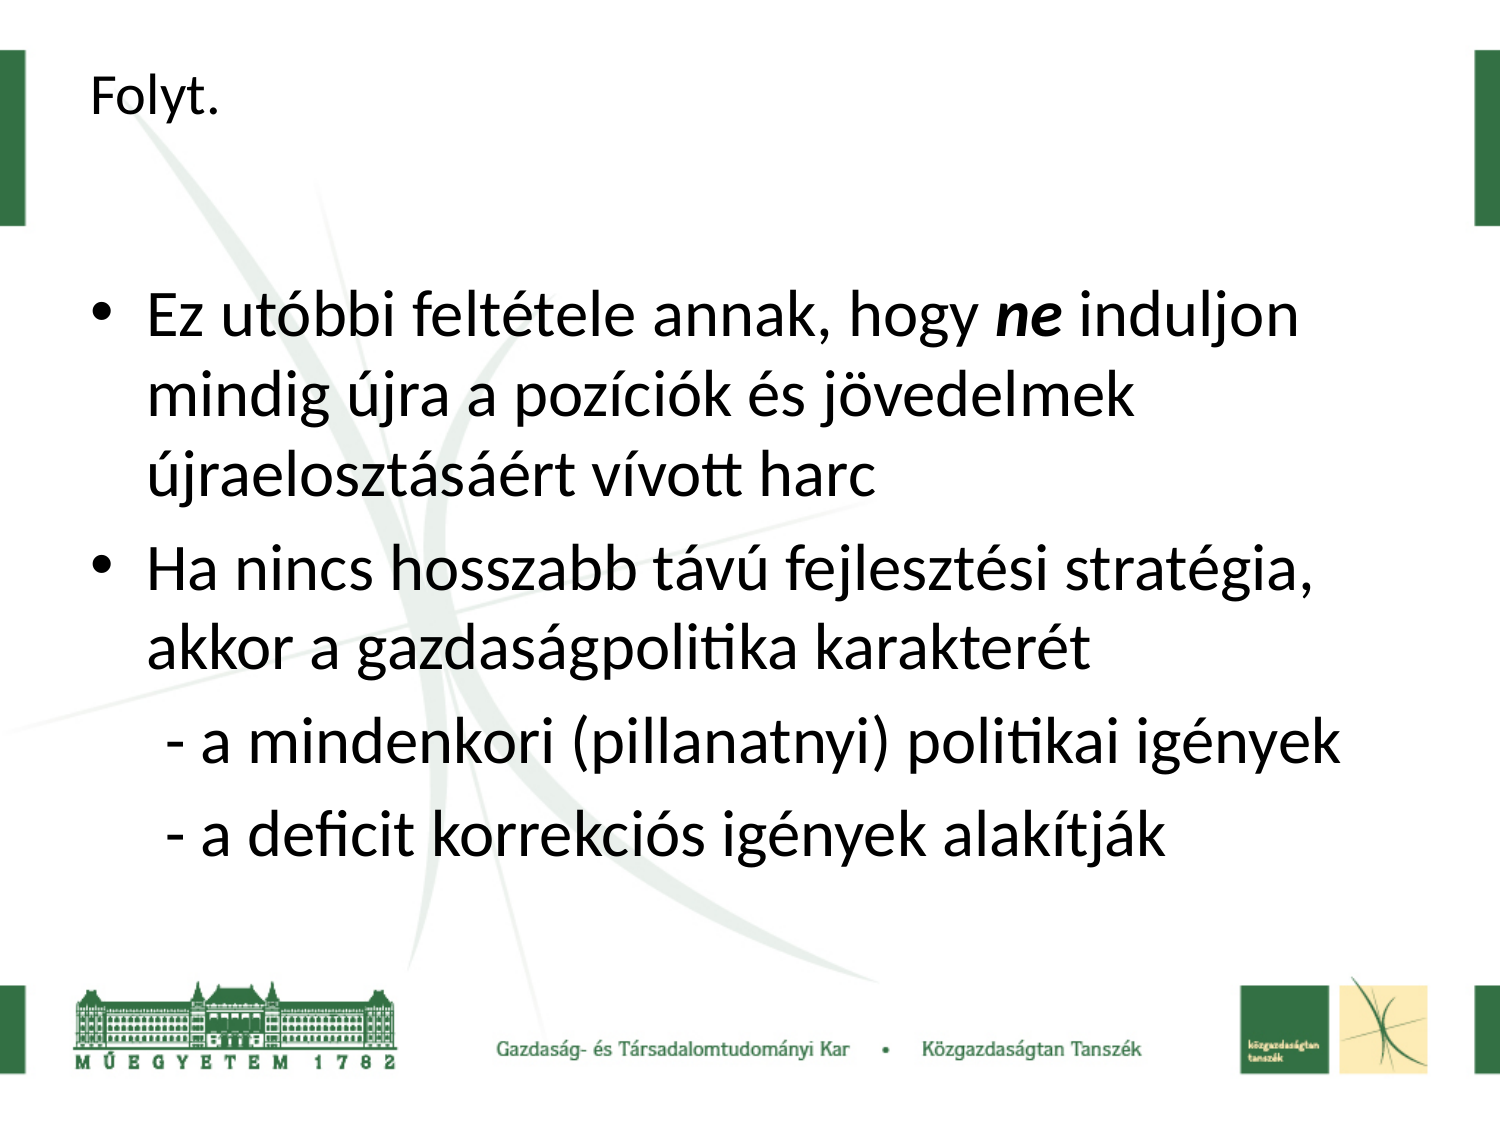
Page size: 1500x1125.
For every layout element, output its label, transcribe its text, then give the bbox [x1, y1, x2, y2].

list Ez utóbbi feltétele annak, hogy ne induljon mindig újra a pozíciók és jövedelmek újraelosztásáért vívott harc Ha nincs hosszabb távú fejlesztési stratégia, akkor a gazdaságpolitika karakterét - a mindenkori (pillanatnyi) politikai igények - a deficit korrekciós igények alakítják [74, 262, 1426, 1006]
title Folyt. [74, 44, 1426, 138]
picture [0, 0, 1500, 1125]
